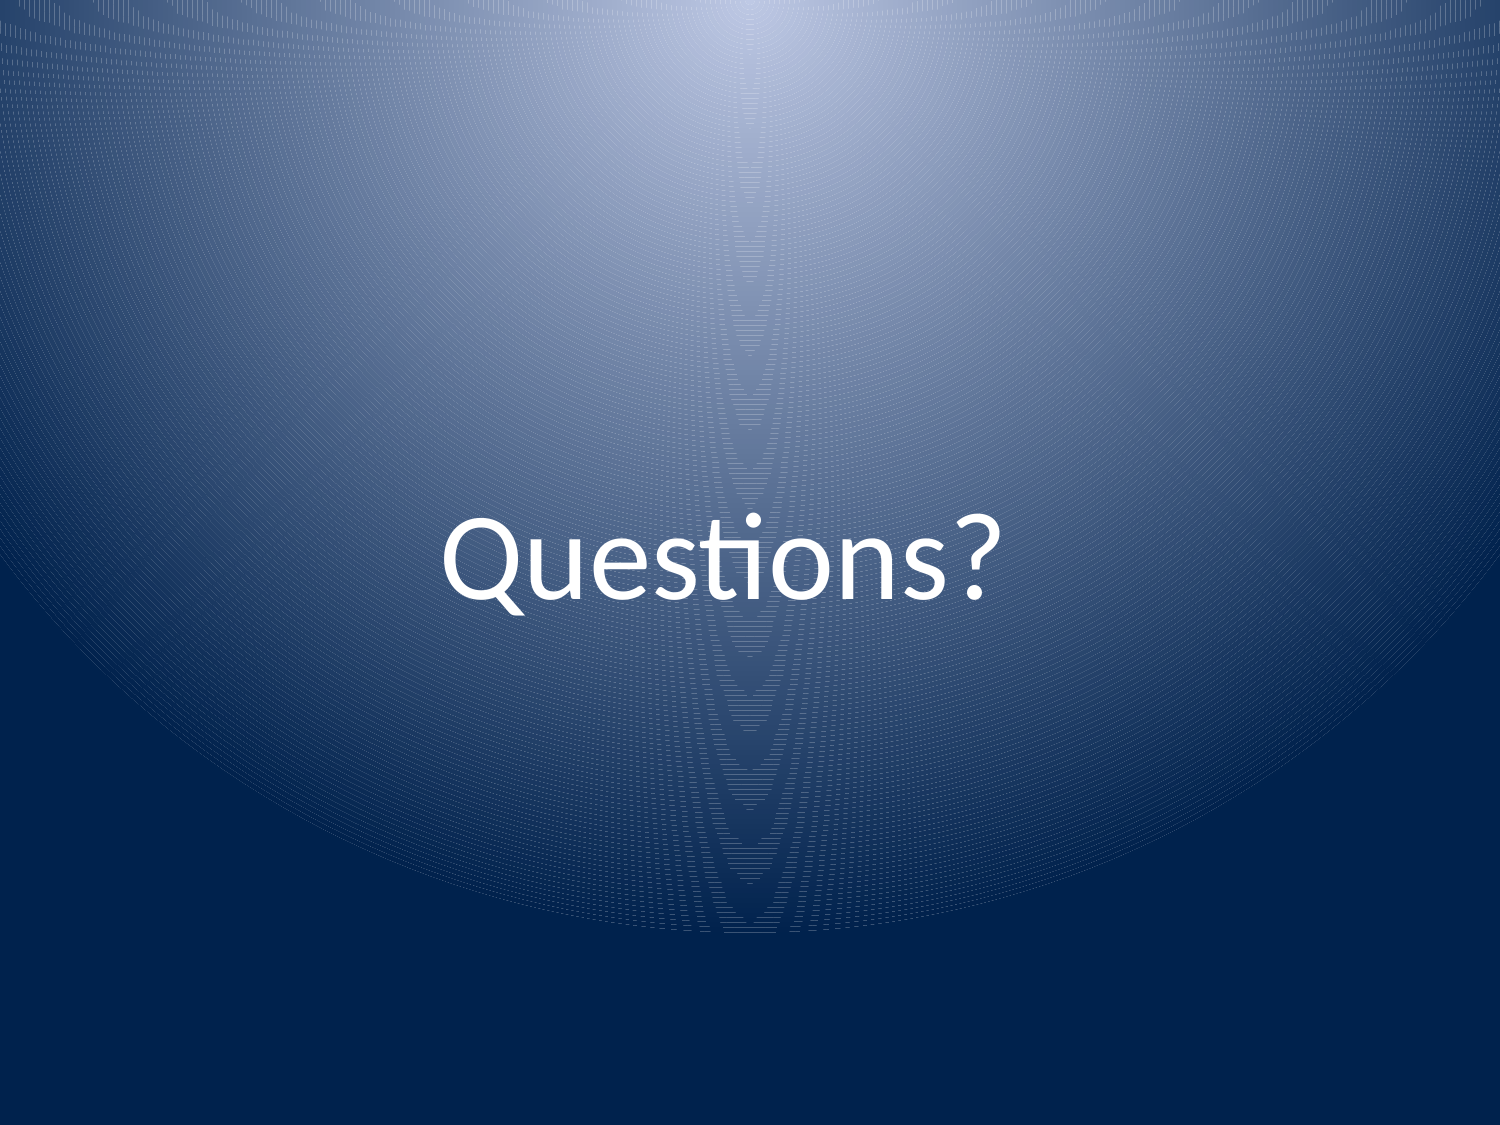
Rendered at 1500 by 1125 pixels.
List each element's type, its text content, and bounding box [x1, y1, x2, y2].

text_box Questions? [424, 467, 1238, 632]
